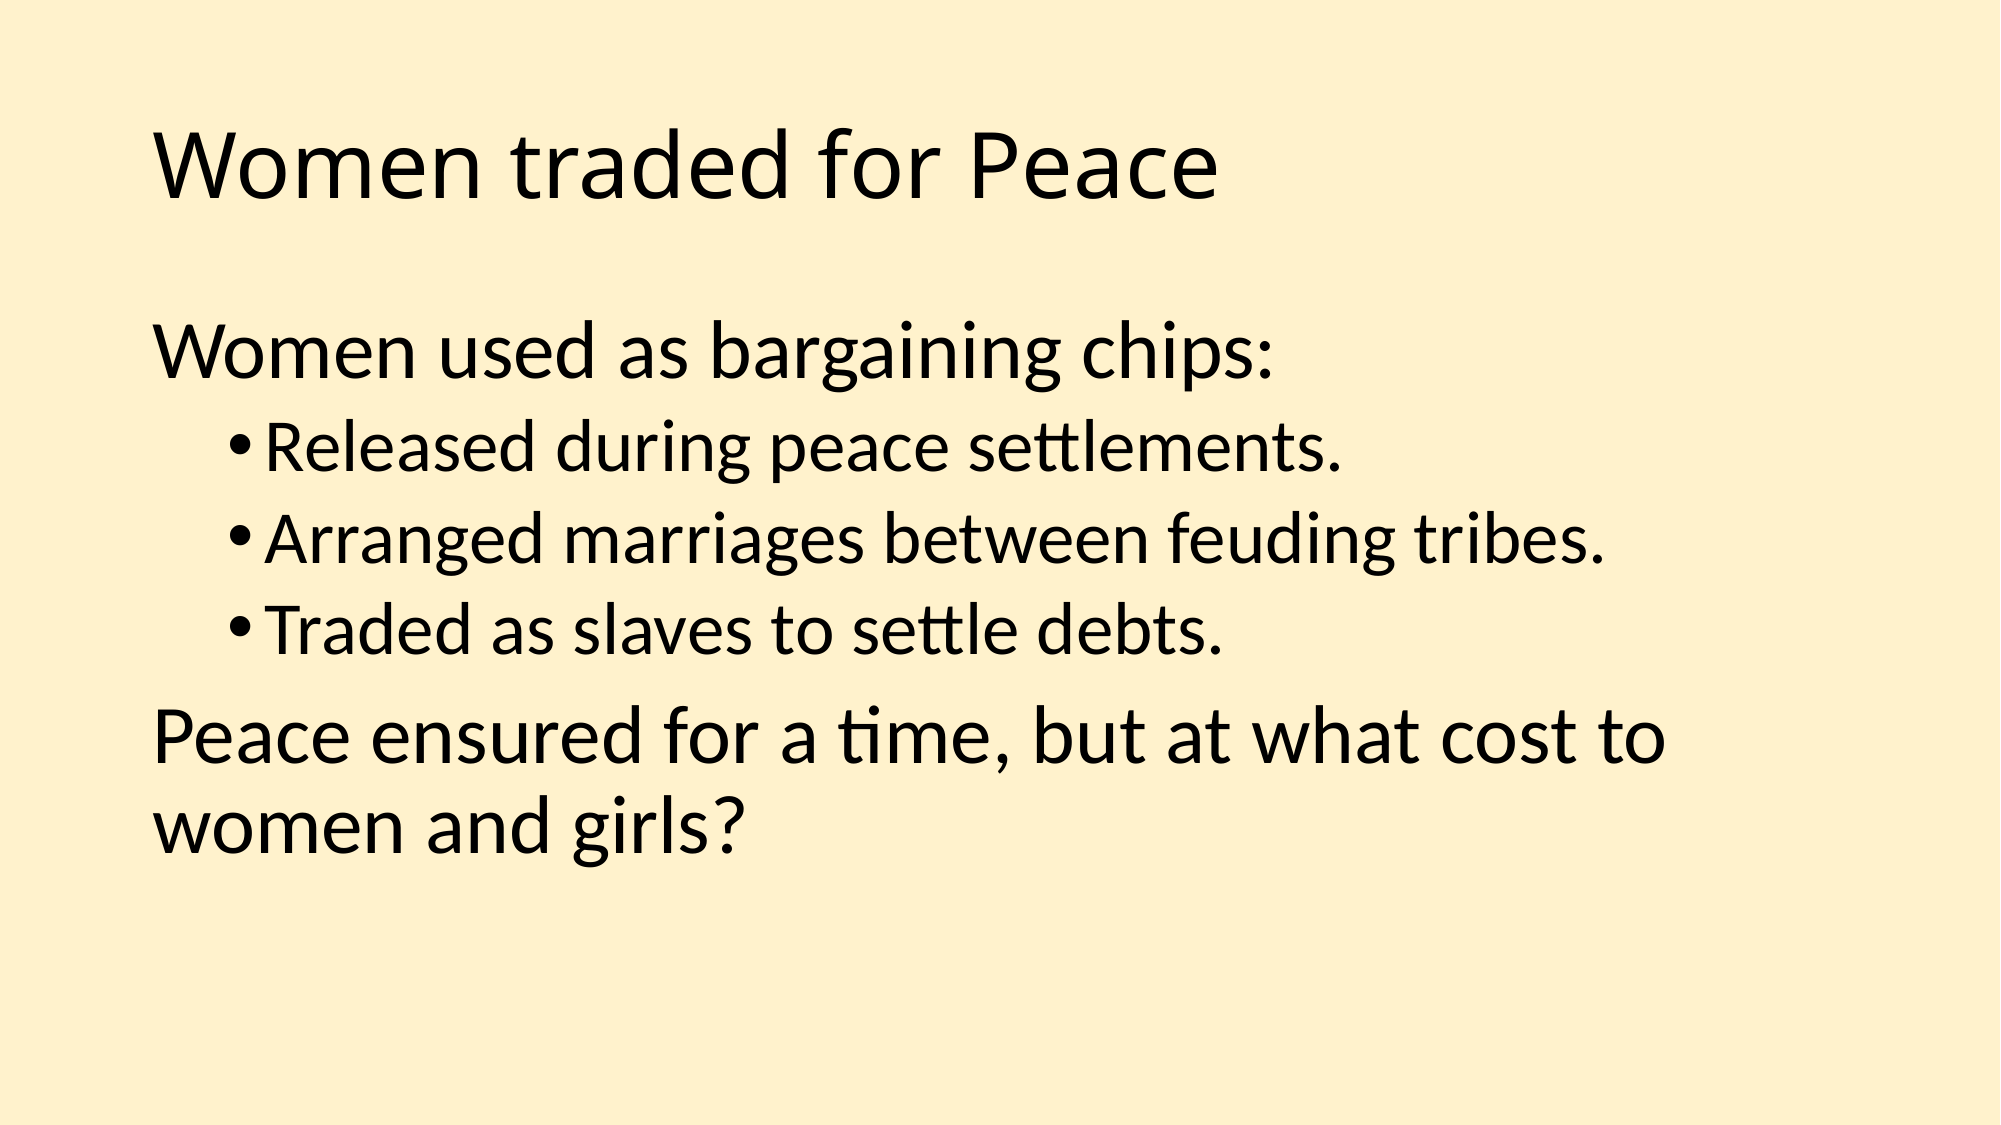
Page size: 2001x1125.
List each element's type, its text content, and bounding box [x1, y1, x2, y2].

title Women traded for Peace [137, 59, 1863, 278]
list Women used as bargaining chips: Released during peace settlements. Arranged marriages between feuding tribes. Traded as slaves to settle debts. Peace ensured for a time, but at what cost to women and girls? [137, 299, 1863, 1014]
